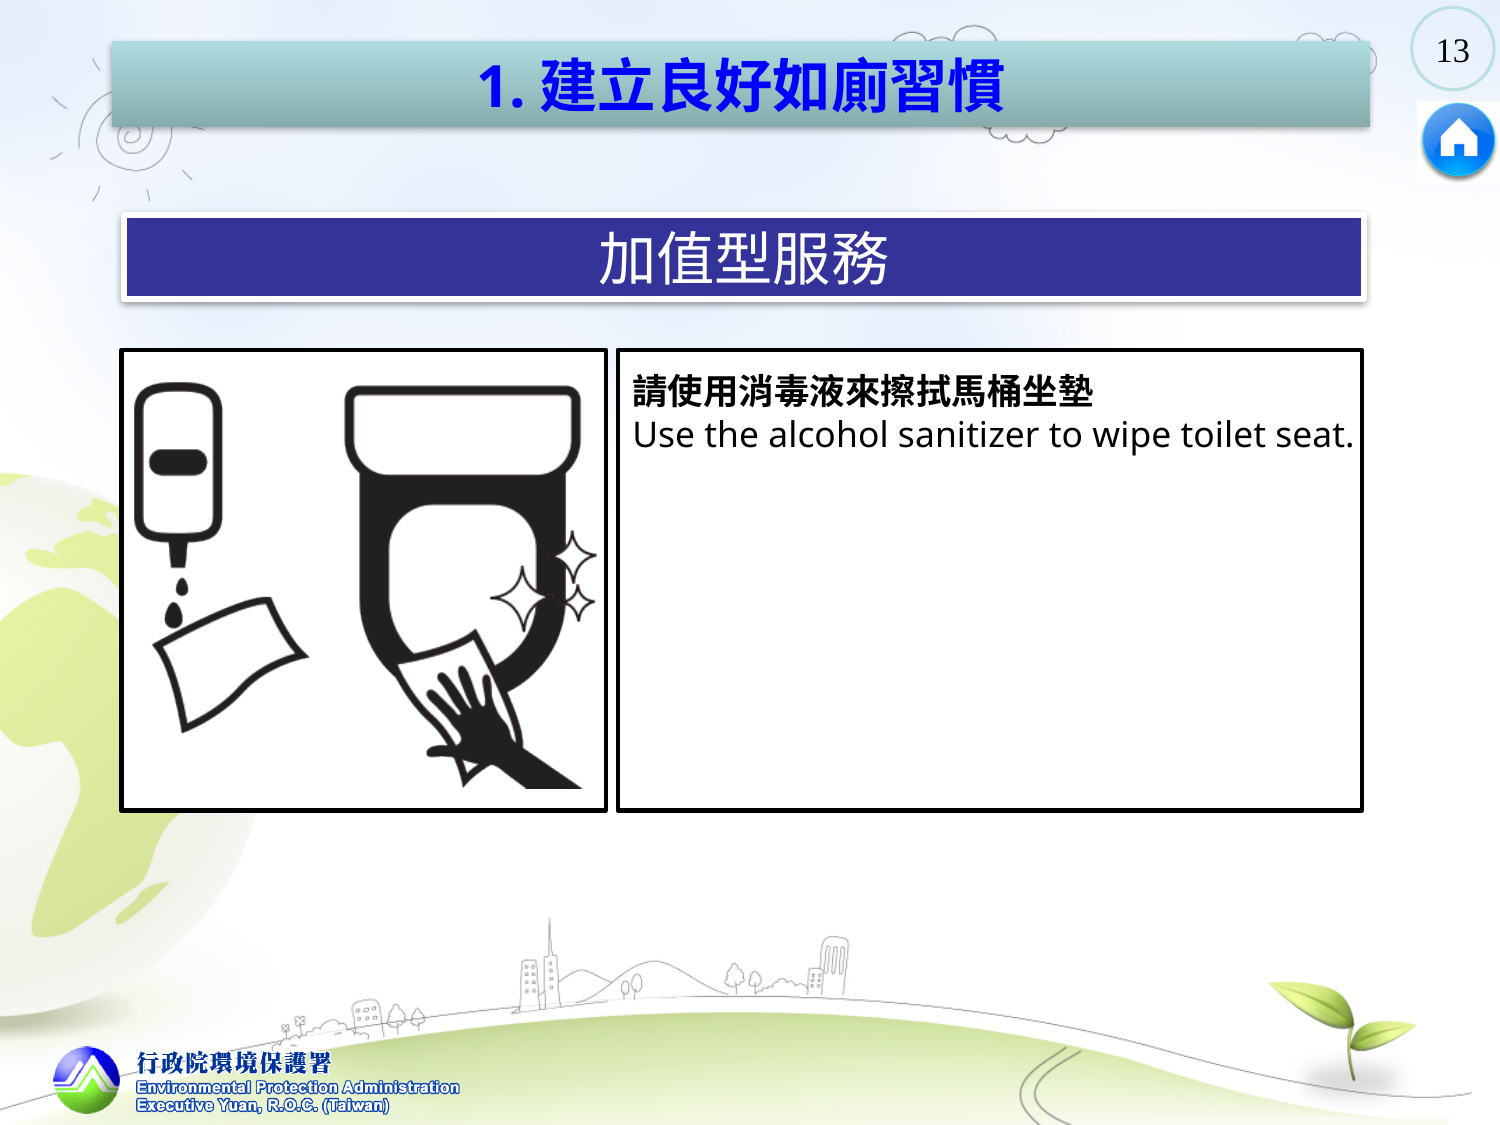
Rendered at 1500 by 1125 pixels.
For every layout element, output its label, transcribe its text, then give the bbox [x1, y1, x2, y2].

text_box [119, 348, 608, 370]
text_box [119, 797, 608, 813]
text_box 請使用消毒液來擦拭馬桶坐墊 Use the alcohol sanitizer to wipe toilet seat. [617, 361, 1370, 504]
text_box 13 [1411, 7, 1495, 90]
text_box 1.建立良好如廁習慣 [112, 41, 1370, 127]
text_box 敦 [616, 348, 1364, 370]
text_box 敦 [616, 504, 1364, 813]
text_box 加值型服務 [121, 212, 1367, 302]
picture [0, 0, 1500, 1125]
